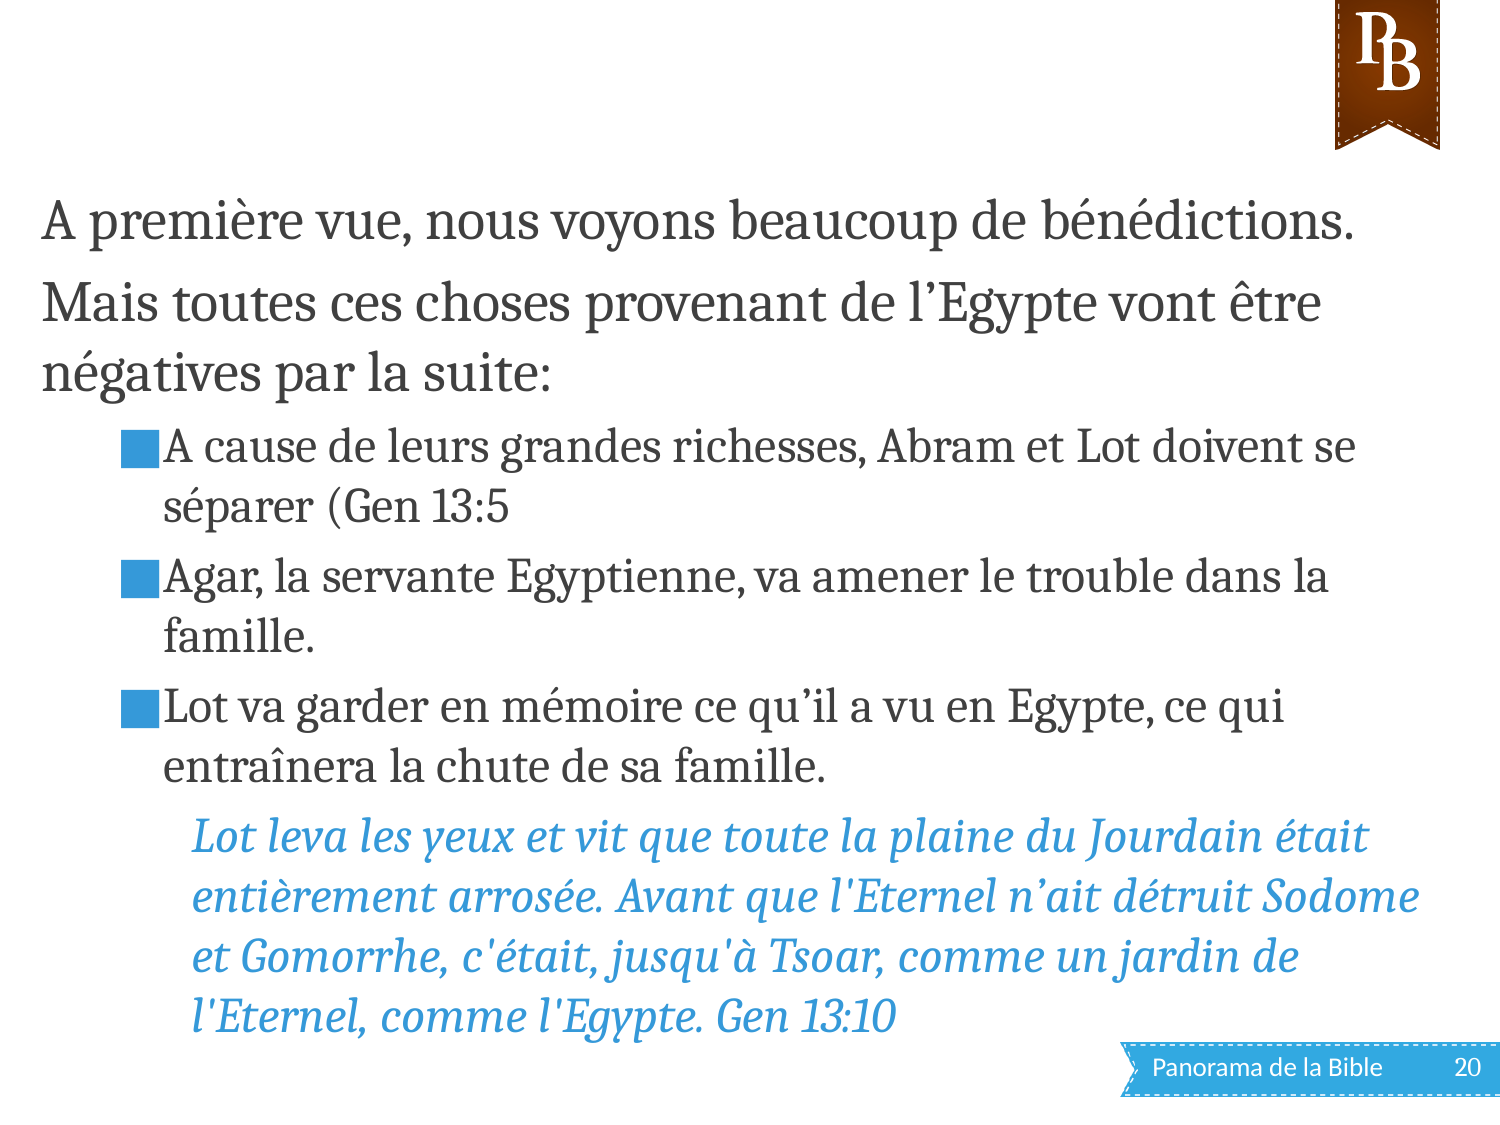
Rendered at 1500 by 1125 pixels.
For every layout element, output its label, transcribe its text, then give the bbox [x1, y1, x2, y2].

list A première vue, nous voyons beaucoup de bénédictions. Mais toutes ces choses provenant de l’Egypte vont être négatives par la suite: A cause de leurs grandes richesses, Abram et Lot doivent se séparer (Gen 13:5 Agar, la servante Egyptienne, va amener le trouble dans la famille. Lot va garder en mémoire ce qu’il a vu en Egypte, ce qui entraînera la chute de sa famille. Lot leva les yeux et vit que toute la plaine du Jourdain était entièrement arrosée. Avant que l'Eternel n’ait détruit Sodome et Gomorrhe, c'était, jusqu'à Tsoar, comme un jardin de l'Eternel, comme l'Egypte. Gen 13:10 [26, 173, 1468, 1023]
picture [1120, 1042, 1500, 1097]
picture [1335, 0, 1440, 150]
